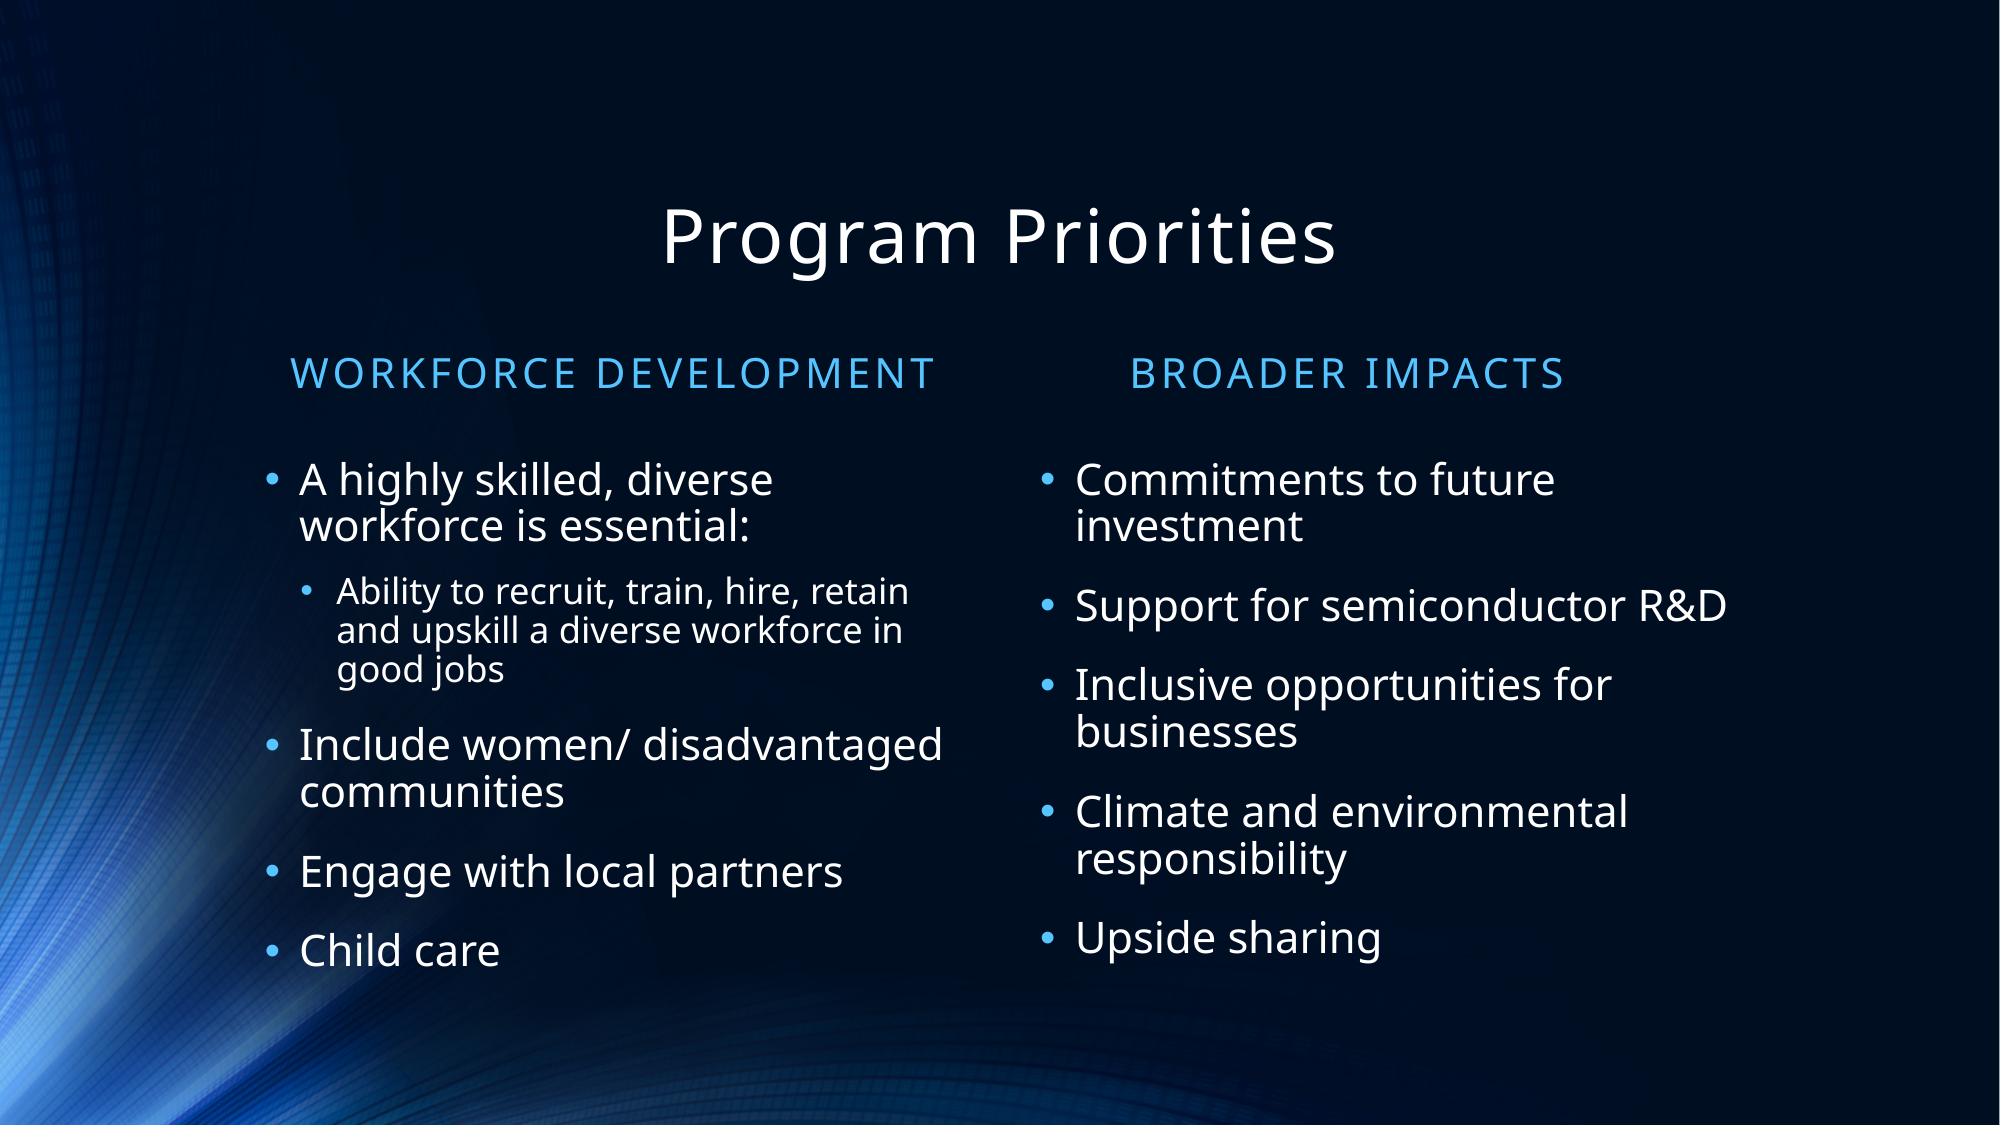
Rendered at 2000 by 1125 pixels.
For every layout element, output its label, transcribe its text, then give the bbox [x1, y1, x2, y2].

list Workforce development [249, 312, 964, 438]
list A highly skilled, diverse workforce is essential: Ability to recruit, train, hire, retain and upskill a diverse workforce in good jobs Include women/ disadvantaged communities Engage with local partners Child care [249, 450, 975, 988]
list BROADER IMPACTS [964, 312, 1689, 438]
title Program Priorities [249, 62, 1750, 288]
picture [0, 0, 2000, 1125]
list Commitments to future investment Support for semiconductor R&D Inclusive opportunities for businesses Climate and environmental responsibility Upside sharing [1025, 450, 1750, 988]
